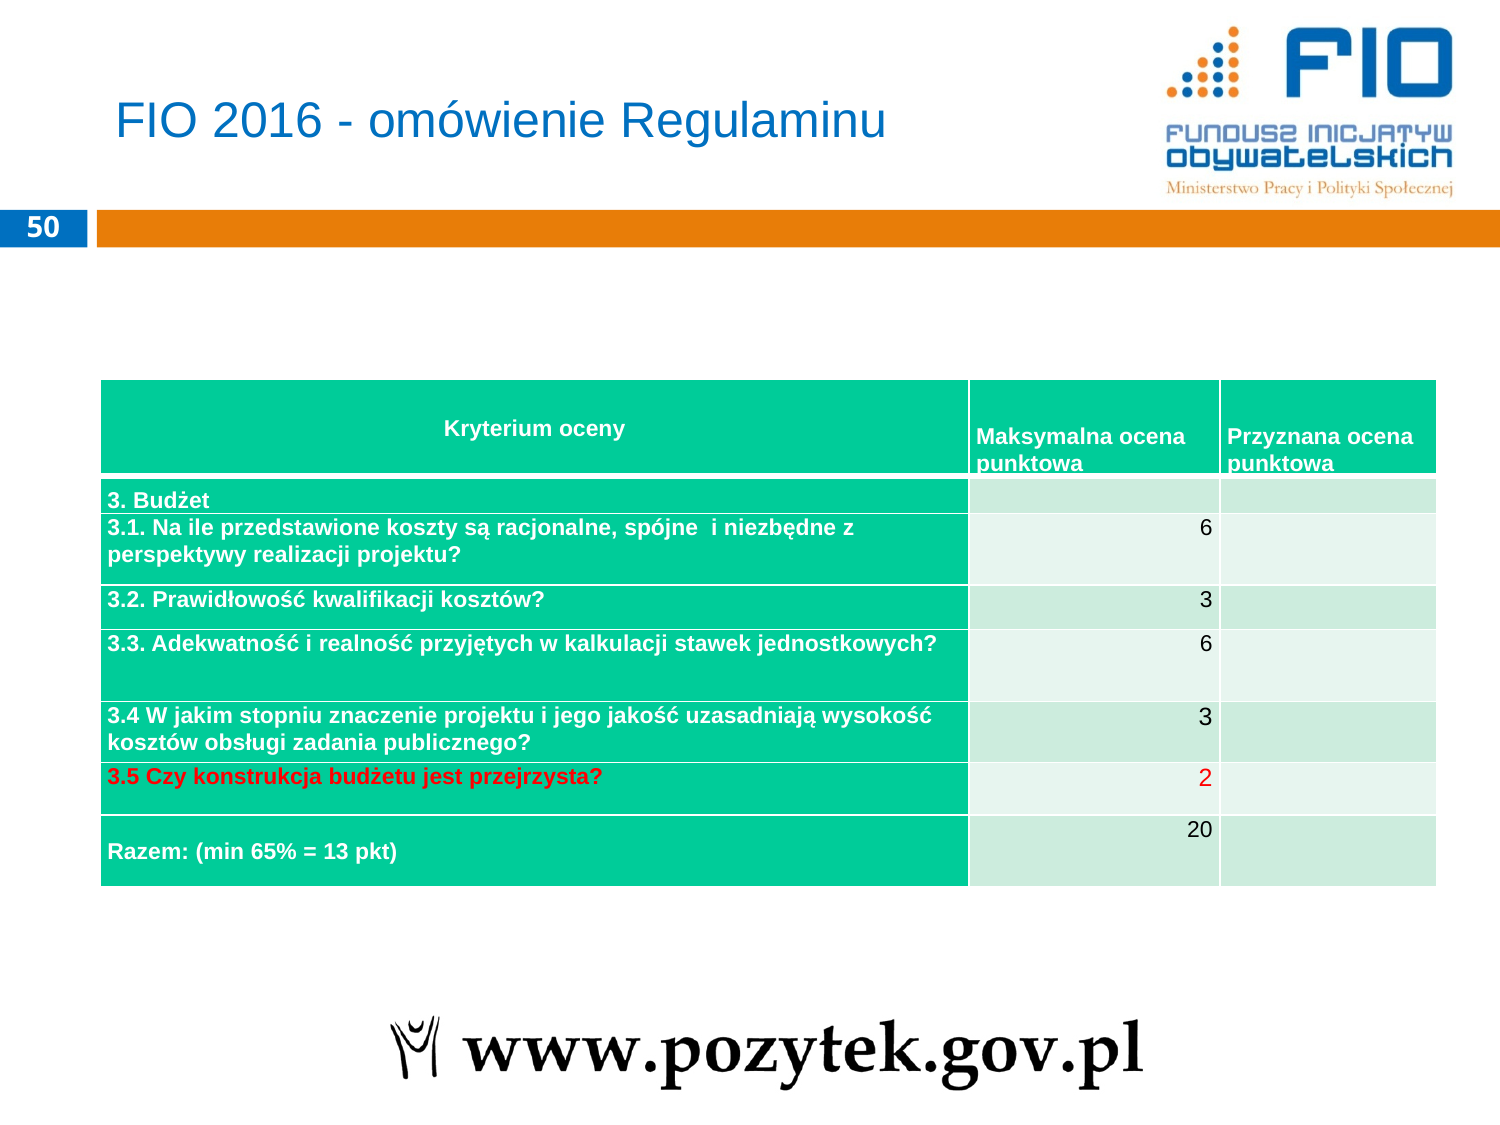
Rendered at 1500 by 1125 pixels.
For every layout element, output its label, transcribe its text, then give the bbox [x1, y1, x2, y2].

table_cell 3.2. Prawidłowość kwalifikacji kosztów? [101, 586, 968, 629]
table_cell 3.5 Czy konstrukcja budżetu jest przejrzysta? [101, 763, 968, 814]
table_cell [1221, 816, 1436, 886]
table_cell 6 [970, 514, 1219, 584]
table_cell [1221, 763, 1436, 814]
text_box 50 [0, 202, 87, 254]
title FIO 2016 - omówienie Regulaminu [99, 1, 1436, 235]
table_cell [1221, 630, 1436, 701]
table_header Kryterium oceny [101, 380, 968, 473]
table_cell [970, 479, 1219, 513]
table_cell 3 [970, 702, 1219, 762]
picture [1149, 16, 1468, 209]
table_cell 3. Budżet [101, 479, 968, 513]
table_cell [1221, 514, 1436, 584]
table_cell 3.4 W jakim stopniu znaczenie projektu i jego jakość uzasadniają wysokość kosztów obsługi zadania publicznego? [101, 702, 968, 762]
table_cell [1221, 586, 1436, 629]
table_cell 20 [970, 816, 1219, 886]
table_cell Razem: (min 65% = 13 pkt) [101, 816, 968, 886]
picture [371, 1001, 1152, 1101]
table_header Maksymalna ocena punktowa [970, 380, 1219, 473]
table_cell 3 [970, 586, 1219, 629]
table_header Przyznana ocena punktowa [1221, 380, 1436, 473]
table_cell [1221, 702, 1436, 762]
table_cell 3.3. Adekwatność i realność przyjętych w kalkulacji stawek jednostkowych? [101, 630, 968, 701]
table_cell 2 [970, 763, 1219, 814]
table_cell 6 [970, 630, 1219, 701]
table_cell 3.1. Na ile przedstawione koszty są racjonalne, spójne i niezbędne z perspektywy realizacji projektu? [101, 514, 968, 584]
table_cell [1221, 479, 1436, 513]
